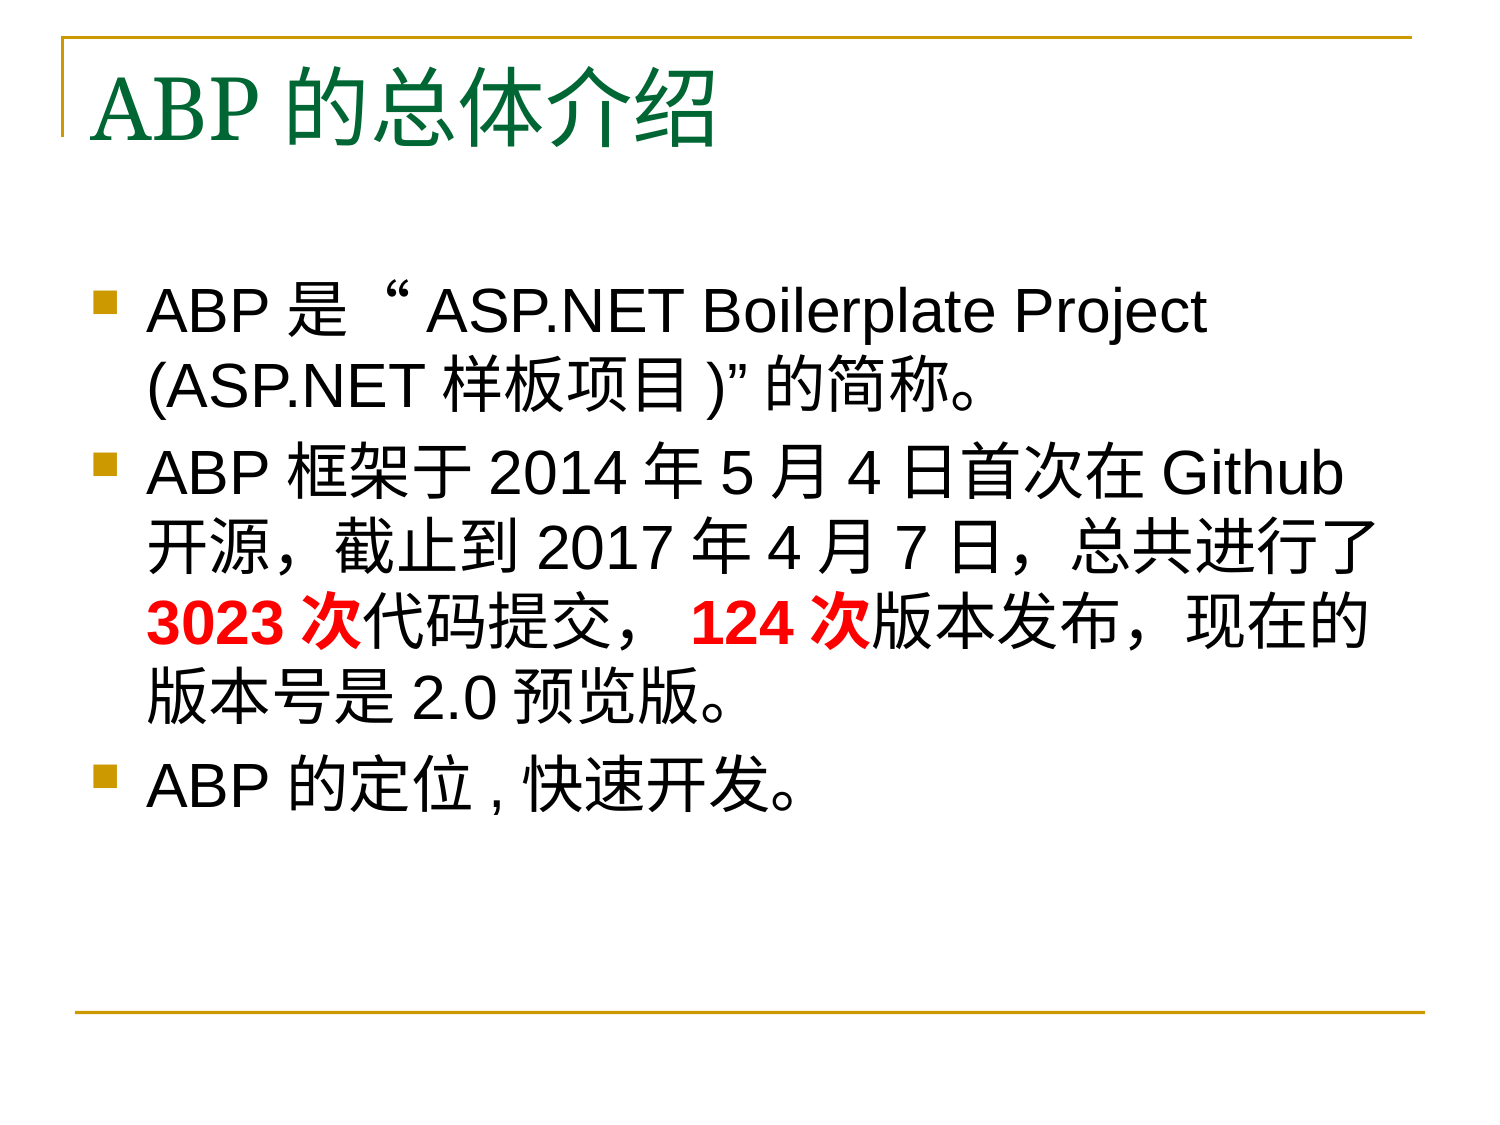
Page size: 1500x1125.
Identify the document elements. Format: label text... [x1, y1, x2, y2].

title ABP的总体介绍 [74, 45, 1426, 233]
list ABP是“ASP.NET Boilerplate Project (ASP.NET样板项目)”的简称。 ABP框架于2014年5月4日首次在Github开源，截止到2017年4月7日，总共进行了3023次代码提交，124次版本发布，现在的版本号是2.0预览版。 ABP的定位,快速开发。 [74, 262, 1426, 1006]
